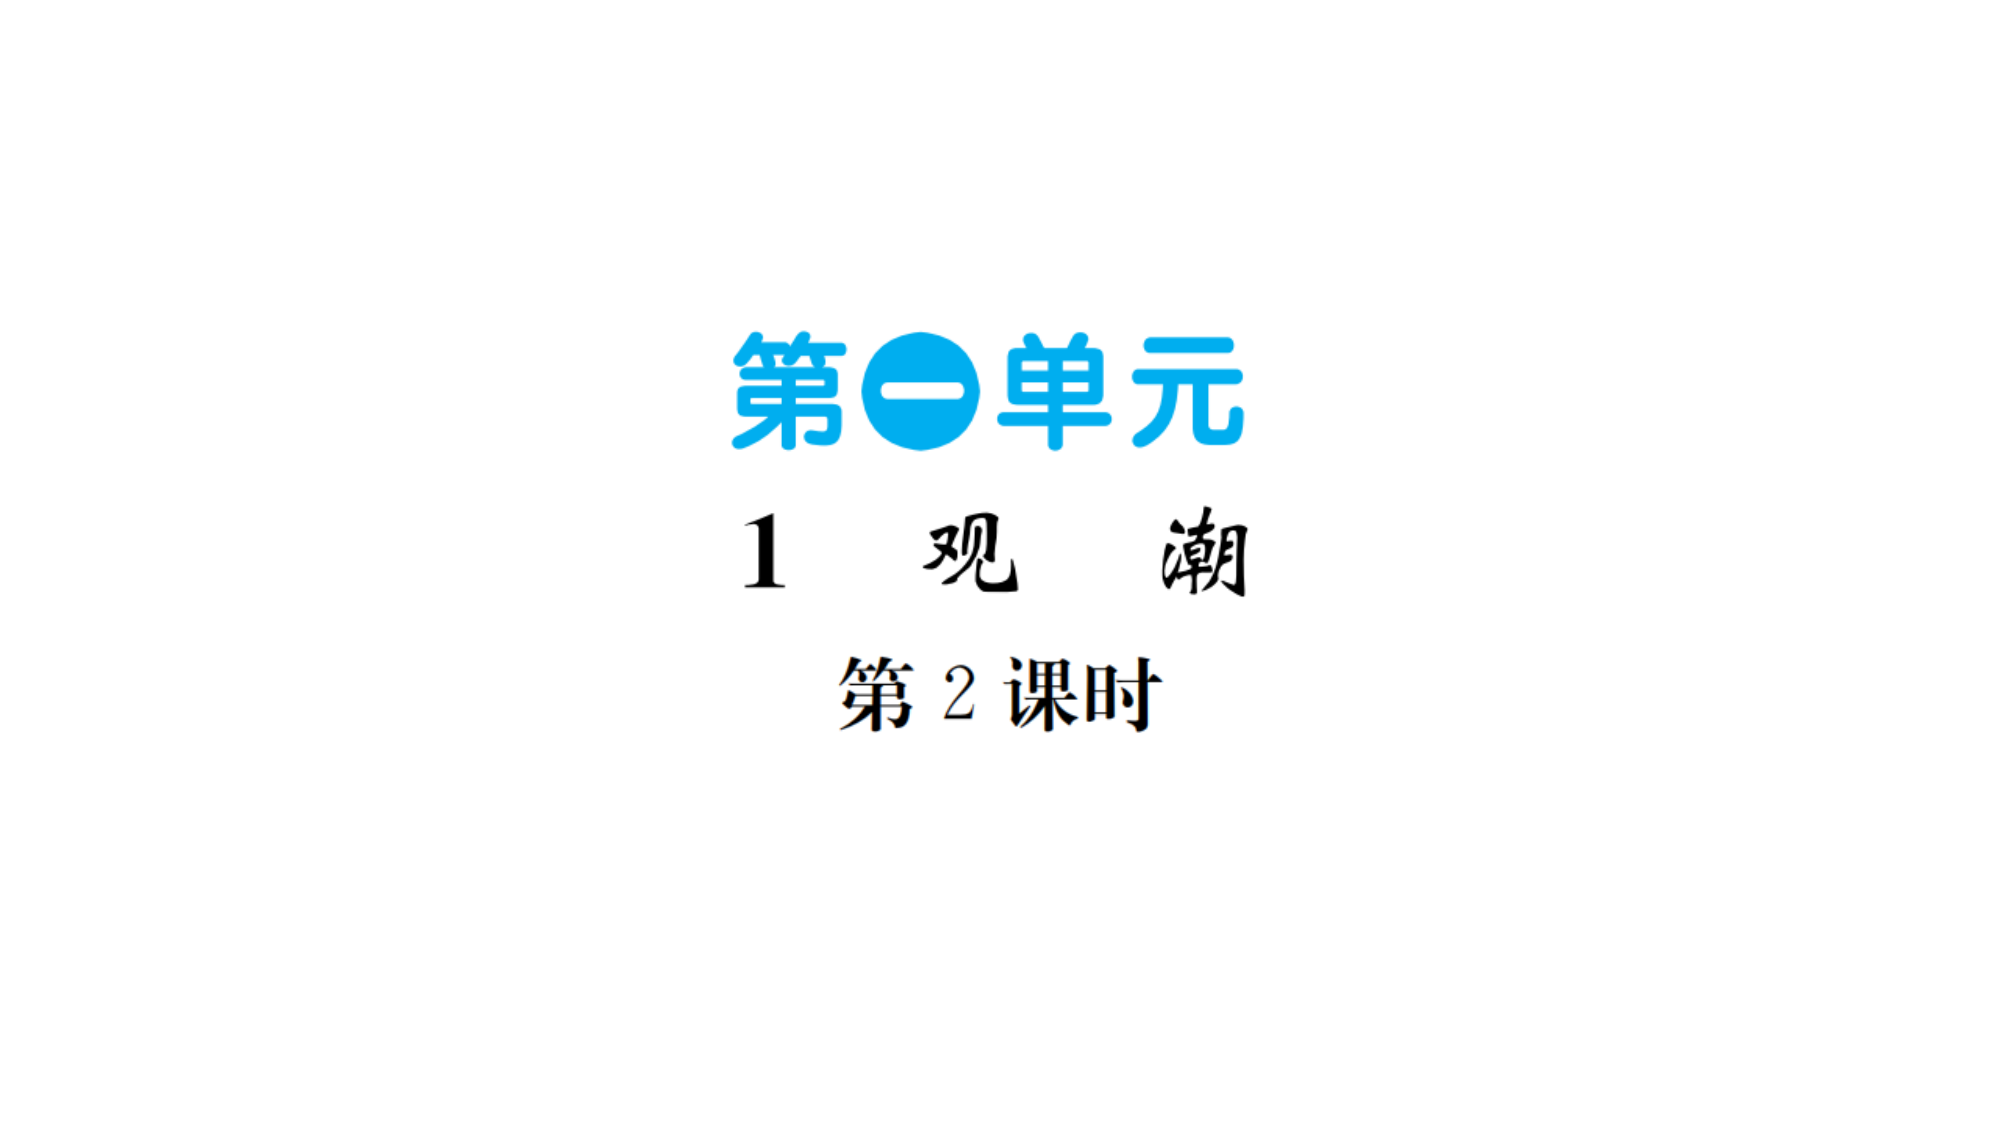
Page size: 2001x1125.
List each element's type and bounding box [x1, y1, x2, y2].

picture [815, 643, 1184, 763]
picture [704, 500, 1296, 637]
picture [695, 308, 1305, 487]
